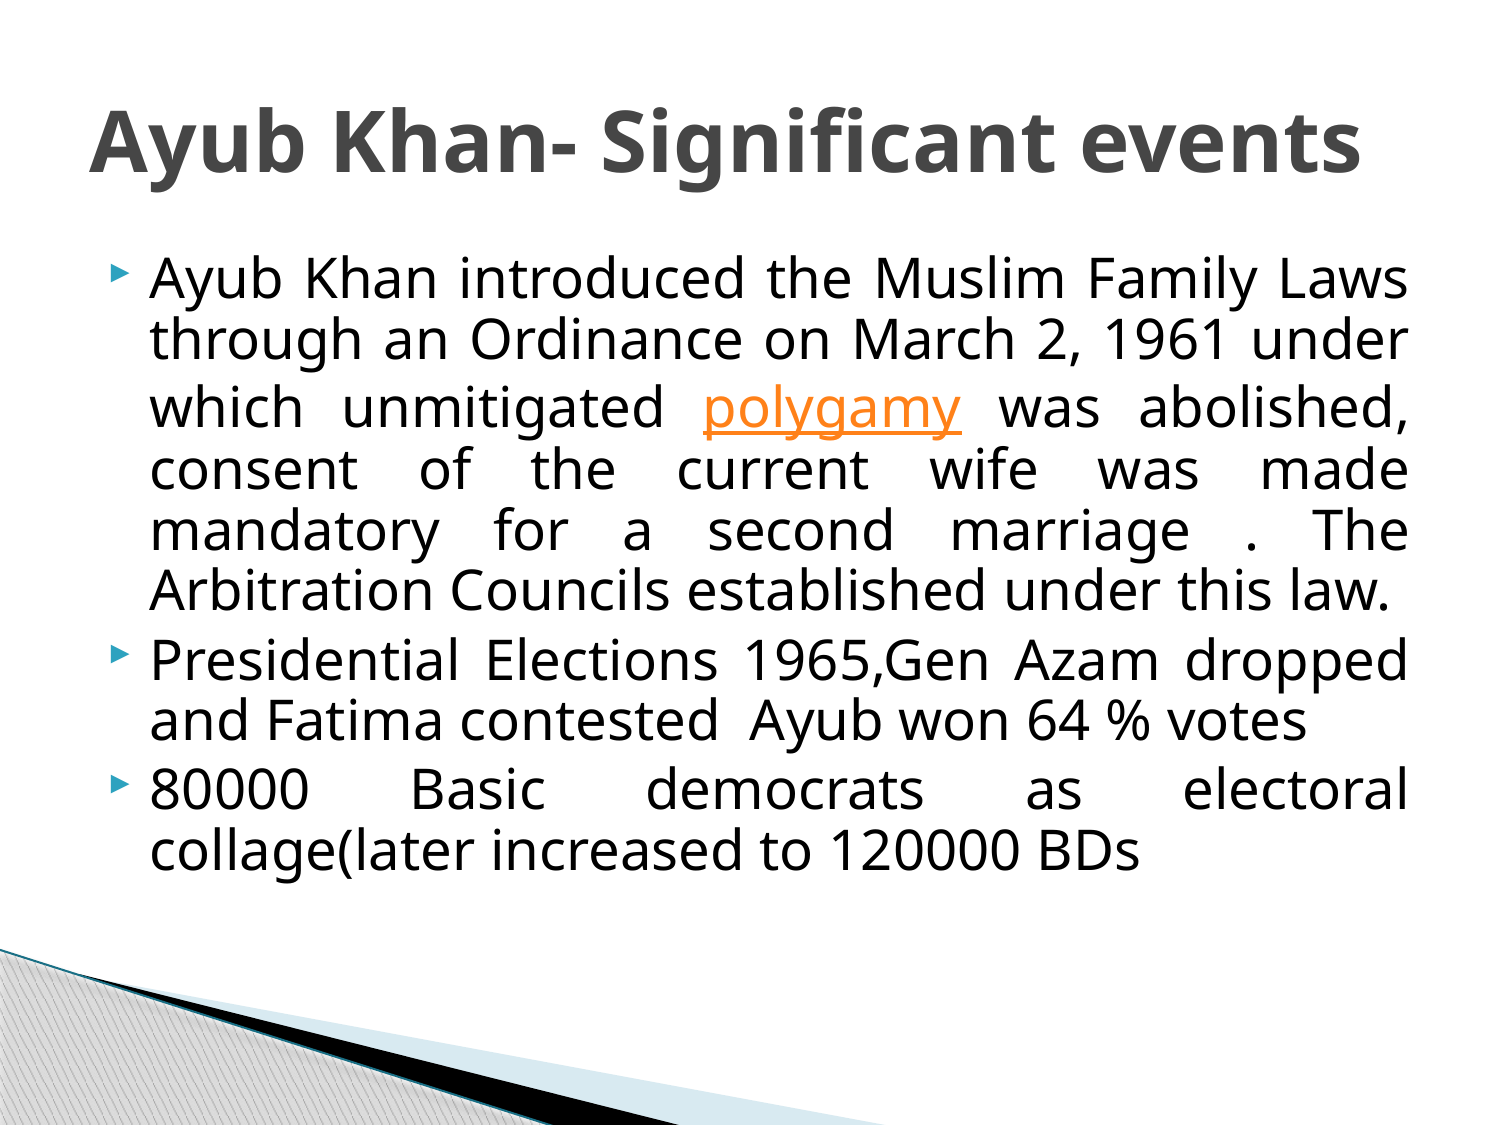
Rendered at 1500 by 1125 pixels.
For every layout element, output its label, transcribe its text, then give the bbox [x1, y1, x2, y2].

list Ayub Khan introduced the Muslim Family Laws through an Ordinance on March 2, 1961 under which unmitigated polygamy was abolished, consent of the current wife was made mandatory for a second marriage . The Arbitration Councils established under this law. Presidential Elections 1965,Gen Azam dropped and Fatima contested Ayub won 64 % votes 80000 Basic democrats as electoral collage(later increased to 120000 BDs [75, 243, 1425, 986]
title Ayub Khan- Significant events [75, 45, 1425, 233]
